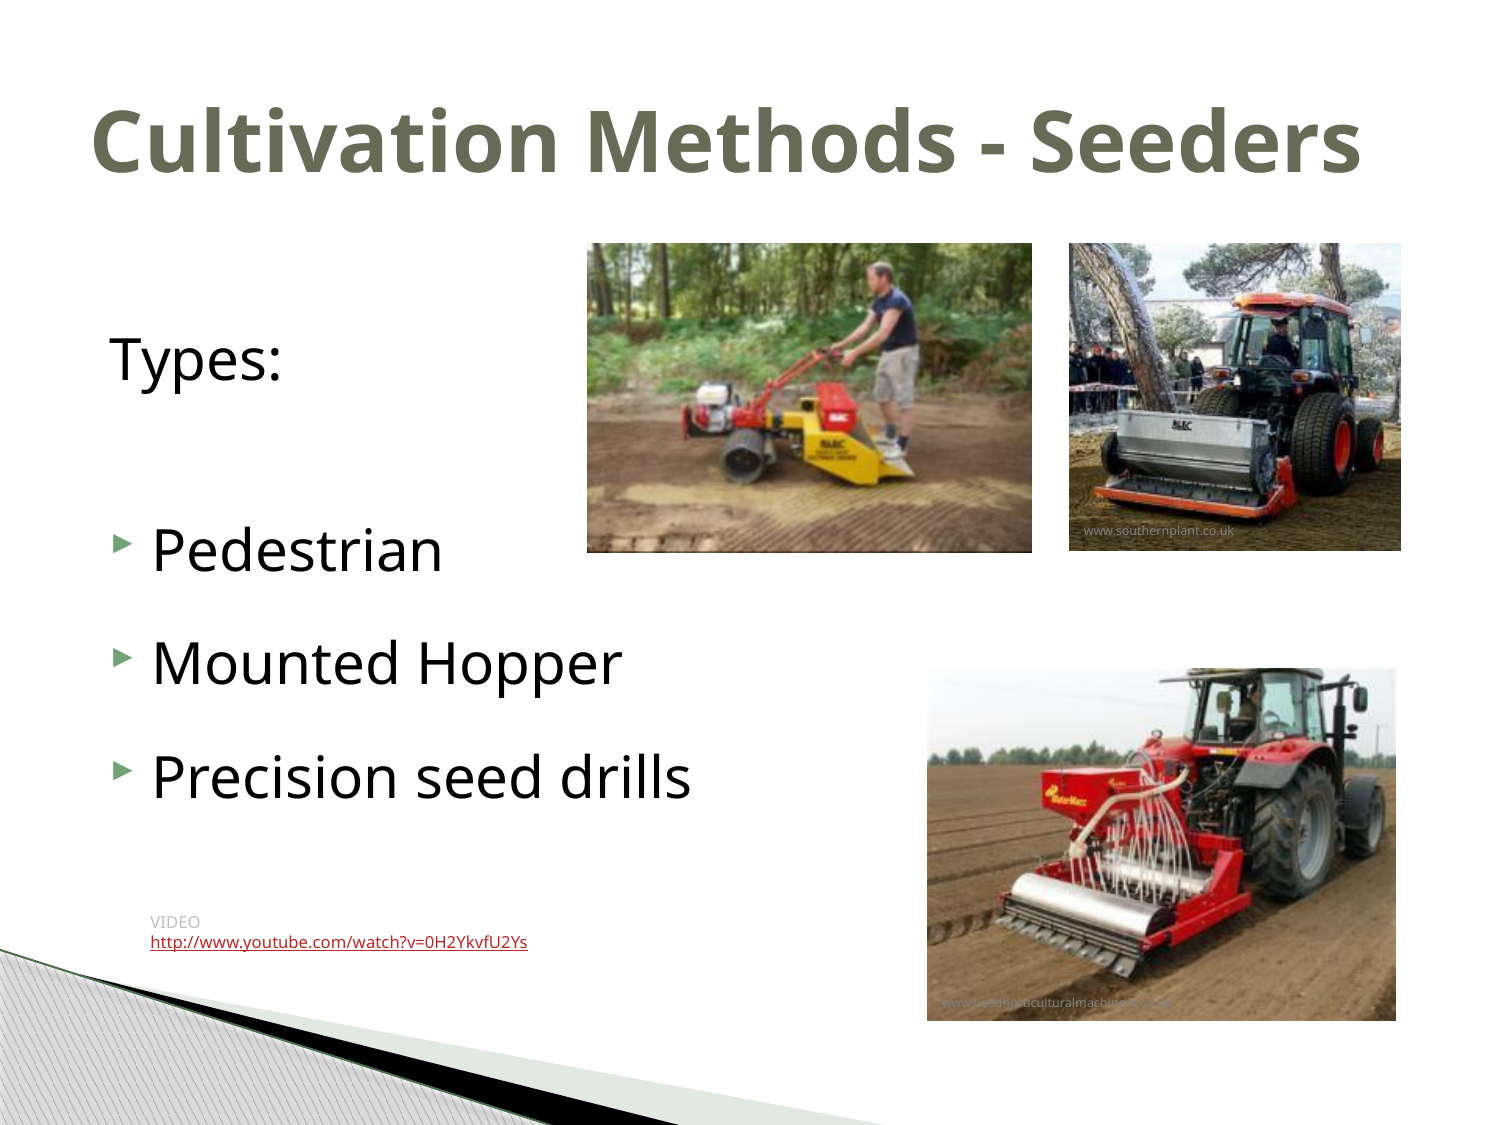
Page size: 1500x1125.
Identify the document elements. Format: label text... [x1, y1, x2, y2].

title Cultivation Methods - Seeders [75, 45, 1425, 233]
picture [587, 243, 1033, 553]
picture [926, 668, 1397, 1021]
list Types: Pedestrian Mounted Hopper Precision seed drills [76, 314, 740, 1057]
text_box VIDEO http://www.youtube.com/watch?v=0H2YkvfU2Ys [135, 904, 573, 983]
picture [1068, 243, 1402, 551]
